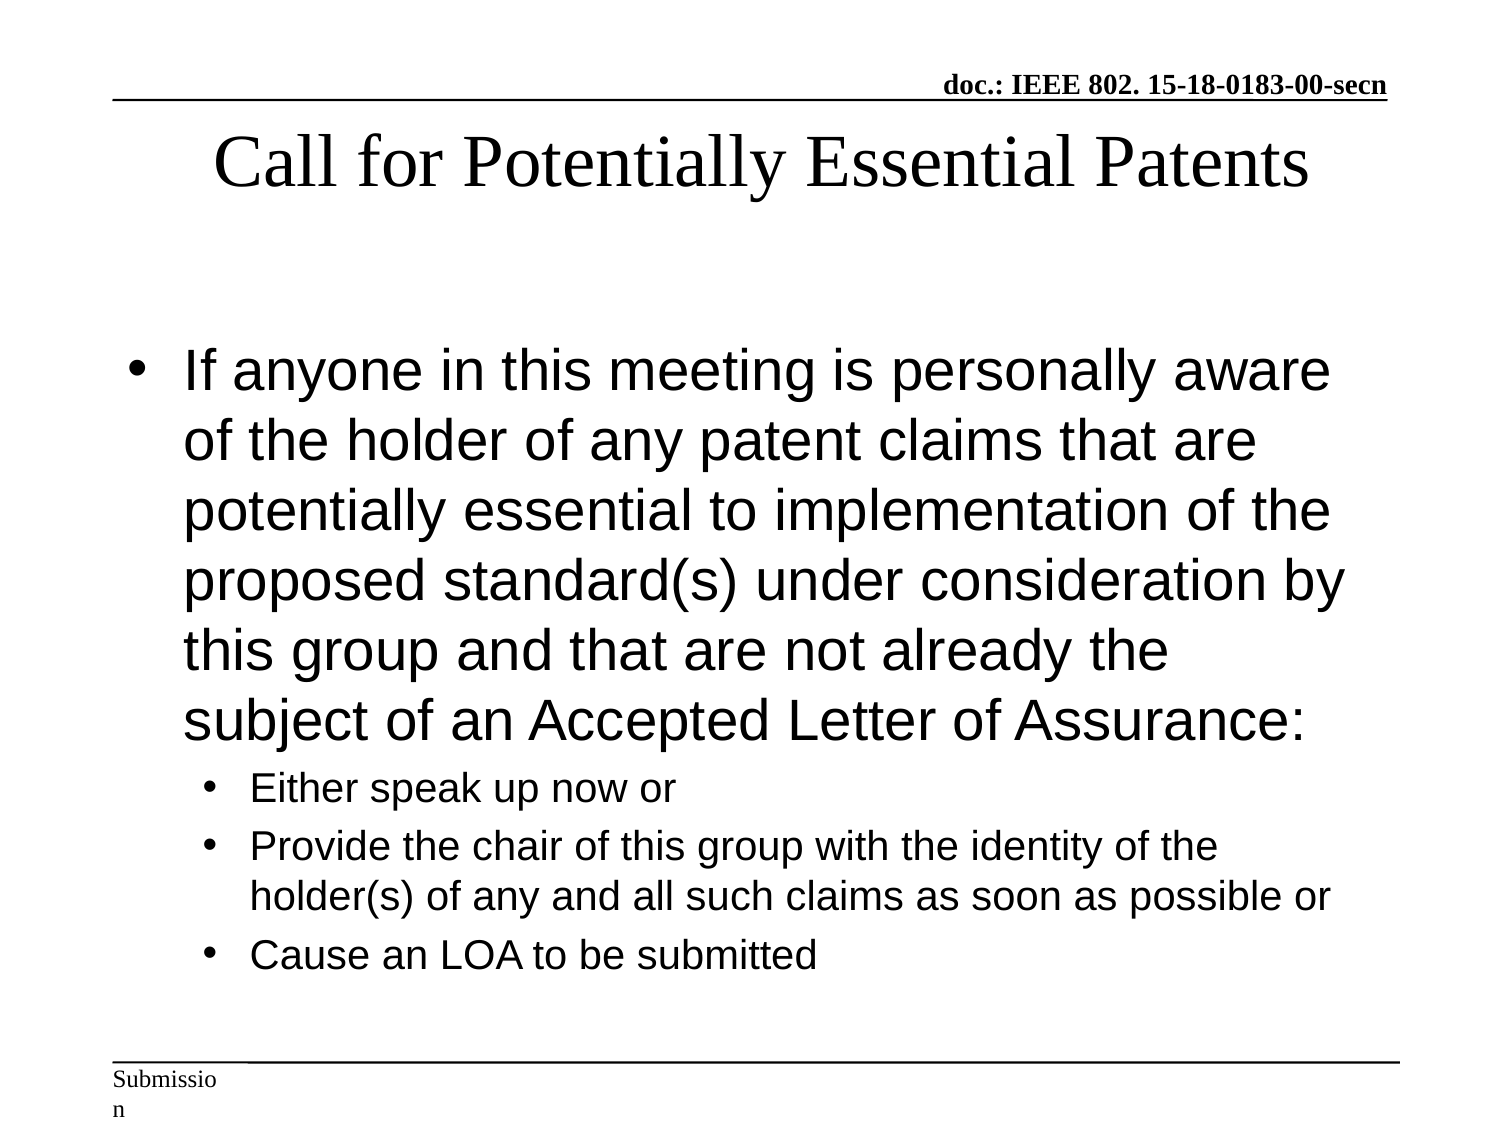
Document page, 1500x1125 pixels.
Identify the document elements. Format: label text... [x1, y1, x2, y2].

list If anyone in this meeting is personally aware of the holder of any patent claims that are potentially essential to implementation of the proposed standard(s) under consideration by this group and that are not already the subject of an Accepted Letter of Assurance: Either speak up now or Provide the chair of this group with the identity of the holder(s) of any and all such claims as soon as possible or Cause an LOA to be submitted [112, 324, 1388, 1000]
title Call for Potentially Essential Patents [50, 62, 1475, 250]
